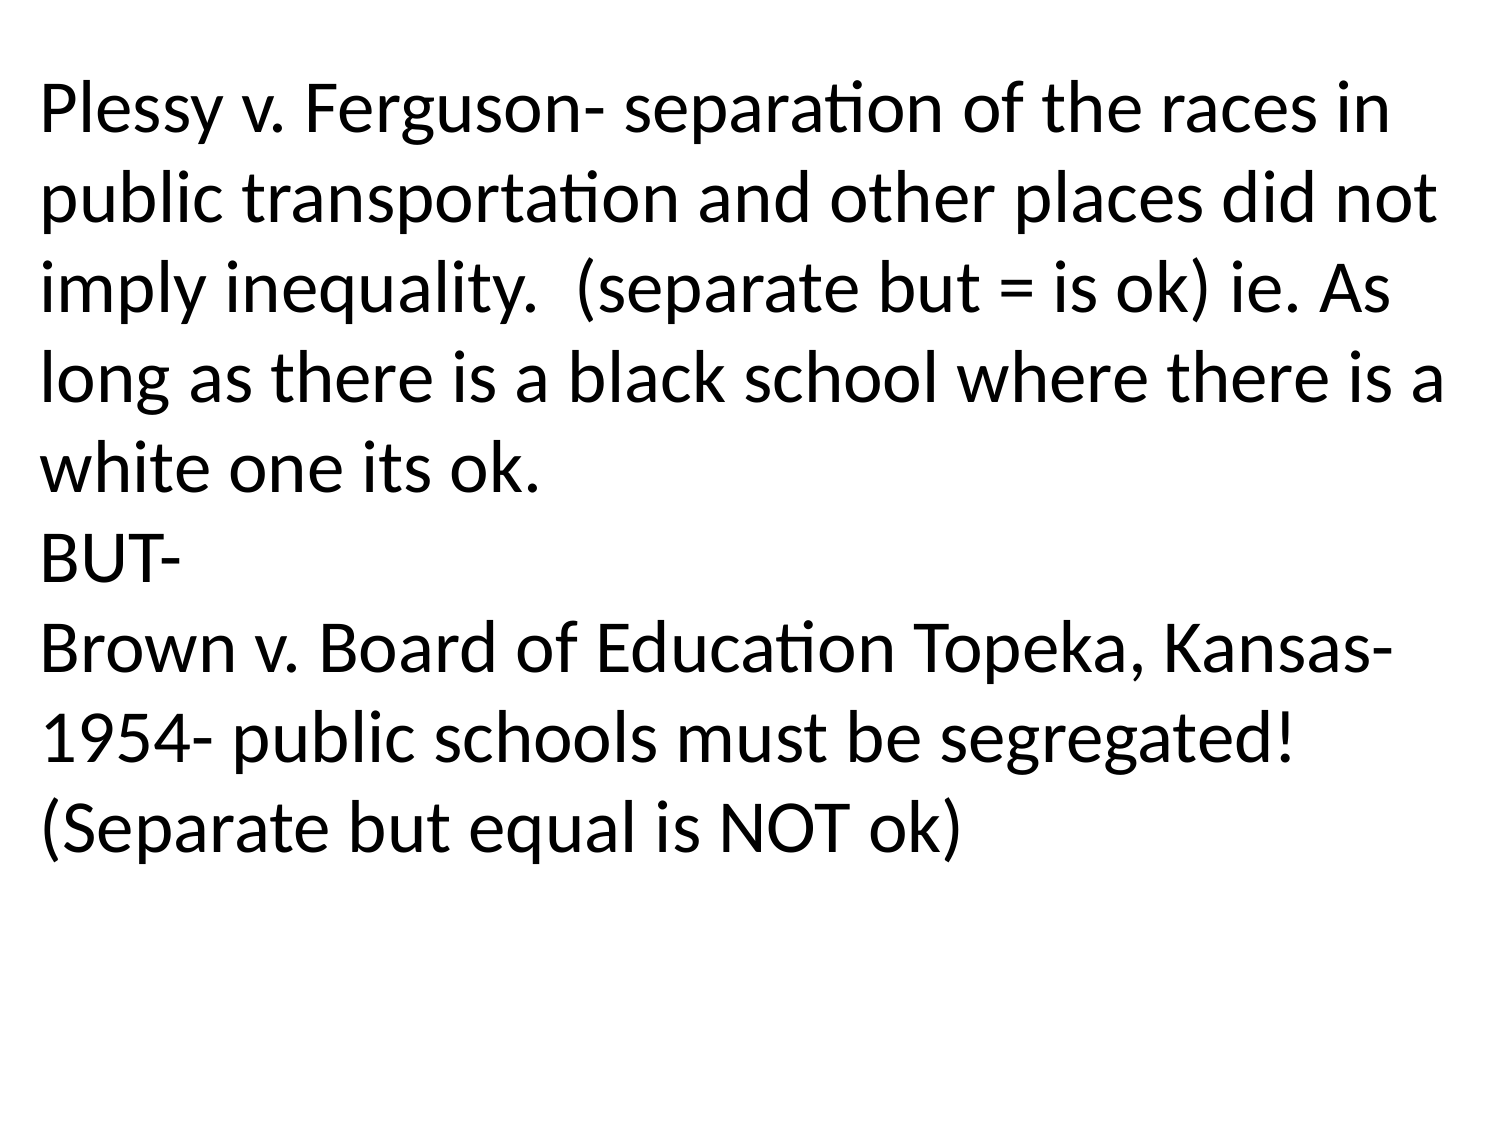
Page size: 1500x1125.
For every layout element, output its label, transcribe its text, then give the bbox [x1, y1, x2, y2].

text_box Plessy v. Ferguson- separation of the races in public transportation and other places did not imply inequality. (separate but = is ok) ie. As long as there is a black school where there is a white one its ok. BUT- Brown v. Board of Education Topeka, Kansas-1954- public schools must be segregated! (Separate but equal is NOT ok) [24, 49, 1475, 875]
